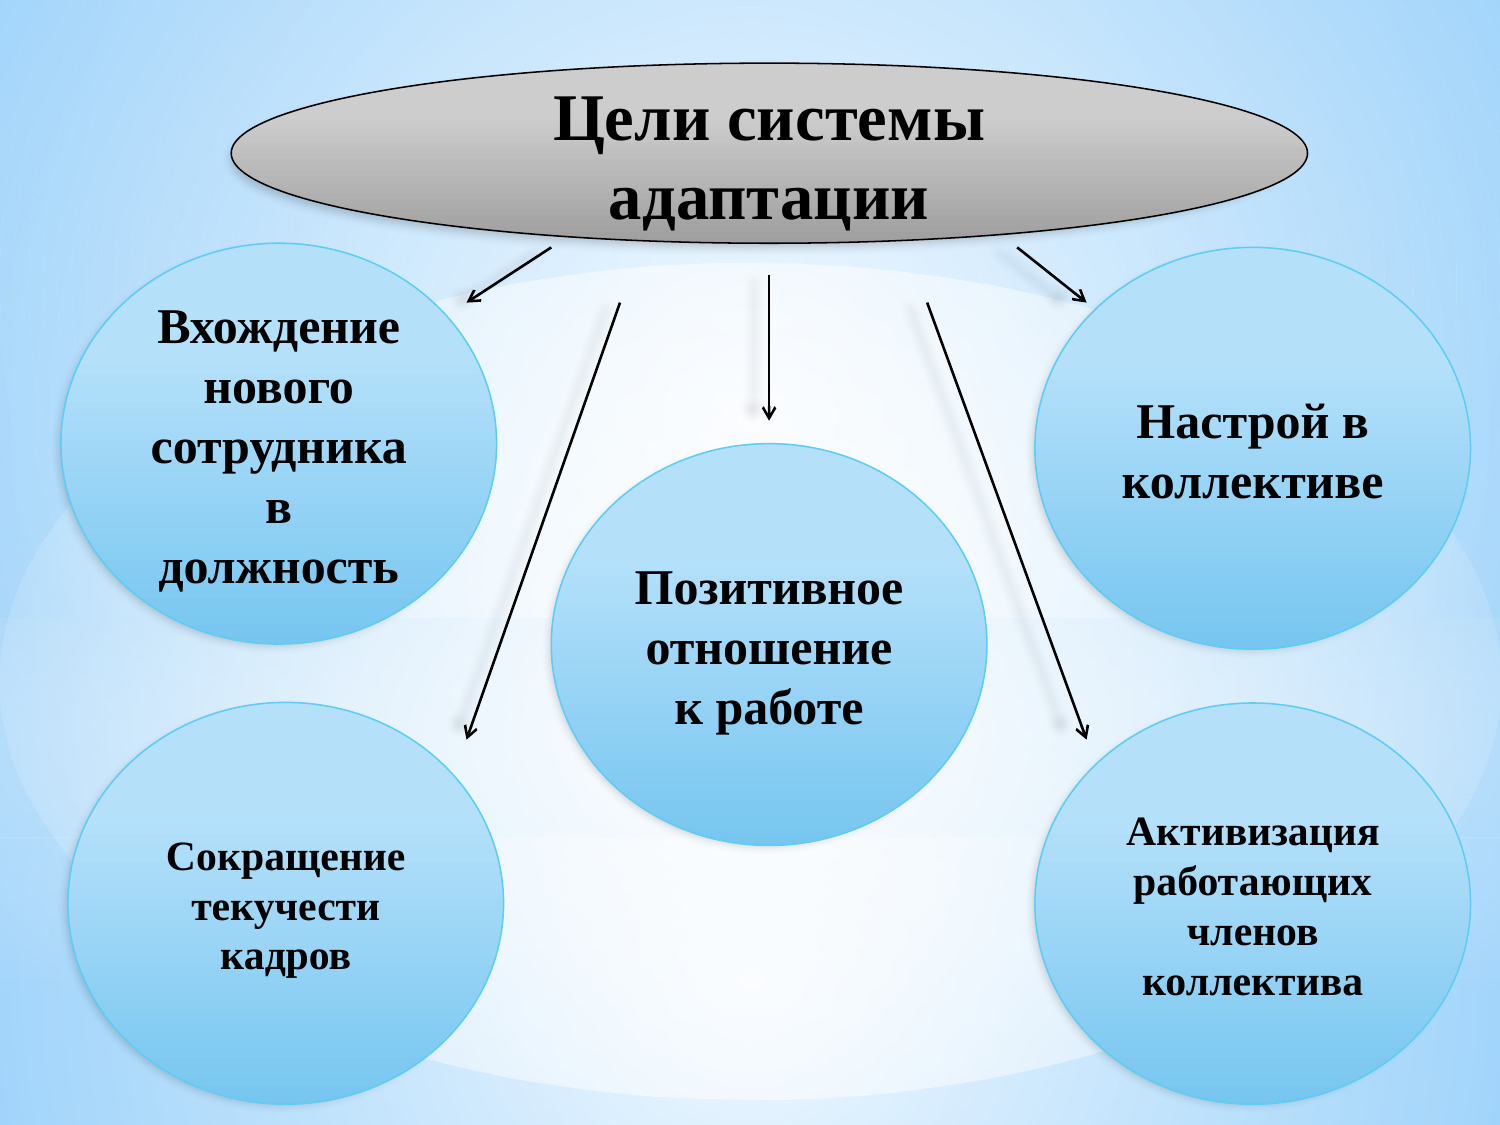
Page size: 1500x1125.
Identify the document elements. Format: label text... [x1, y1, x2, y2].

text_box Цели системы адаптации [230, 62, 1309, 245]
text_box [466, 247, 552, 301]
text_box Вхождение нового сотрудника в должность [60, 242, 460, 645]
text_box Настрой в коллективе [1092, 246, 1472, 650]
text_box Сокращение текучести кадров [67, 701, 505, 1105]
text_box Позитивное отношение к работе [581, 442, 957, 847]
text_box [926, 302, 1087, 740]
text_box Активизация работающих членов коллектива [1034, 702, 1472, 1106]
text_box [466, 302, 621, 740]
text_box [1016, 247, 1087, 302]
